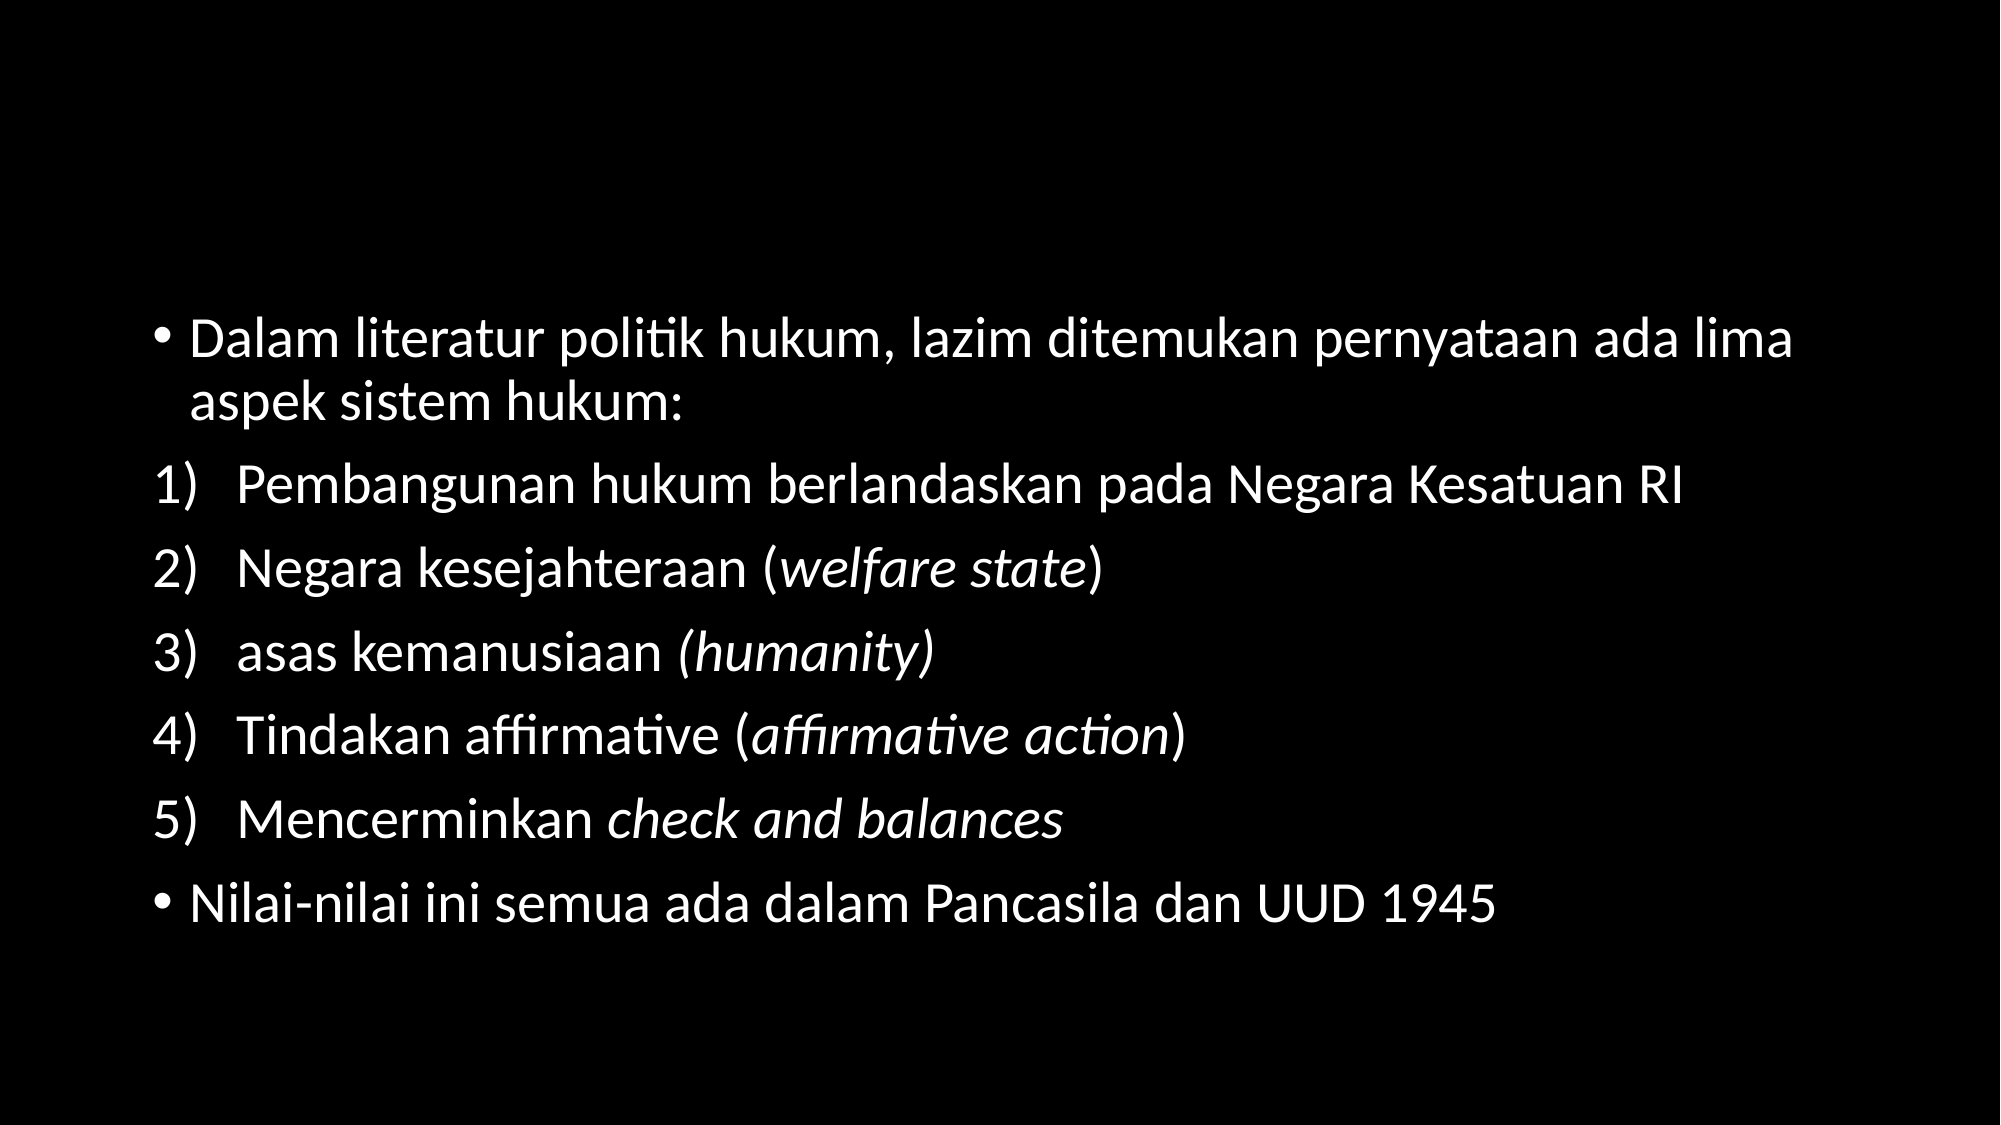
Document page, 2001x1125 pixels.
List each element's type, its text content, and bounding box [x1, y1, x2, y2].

list Dalam literatur politik hukum, lazim ditemukan pernyataan ada lima aspek sistem hukum: Pembangunan hukum berlandaskan pada Negara Kesatuan RI Negara kesejahteraan (welfare state) asas kemanusiaan (humanity) Tindakan affirmative (affirmative action) Mencerminkan check and balances Nilai-nilai ini semua ada dalam Pancasila dan UUD 1945 [137, 299, 1863, 1014]
